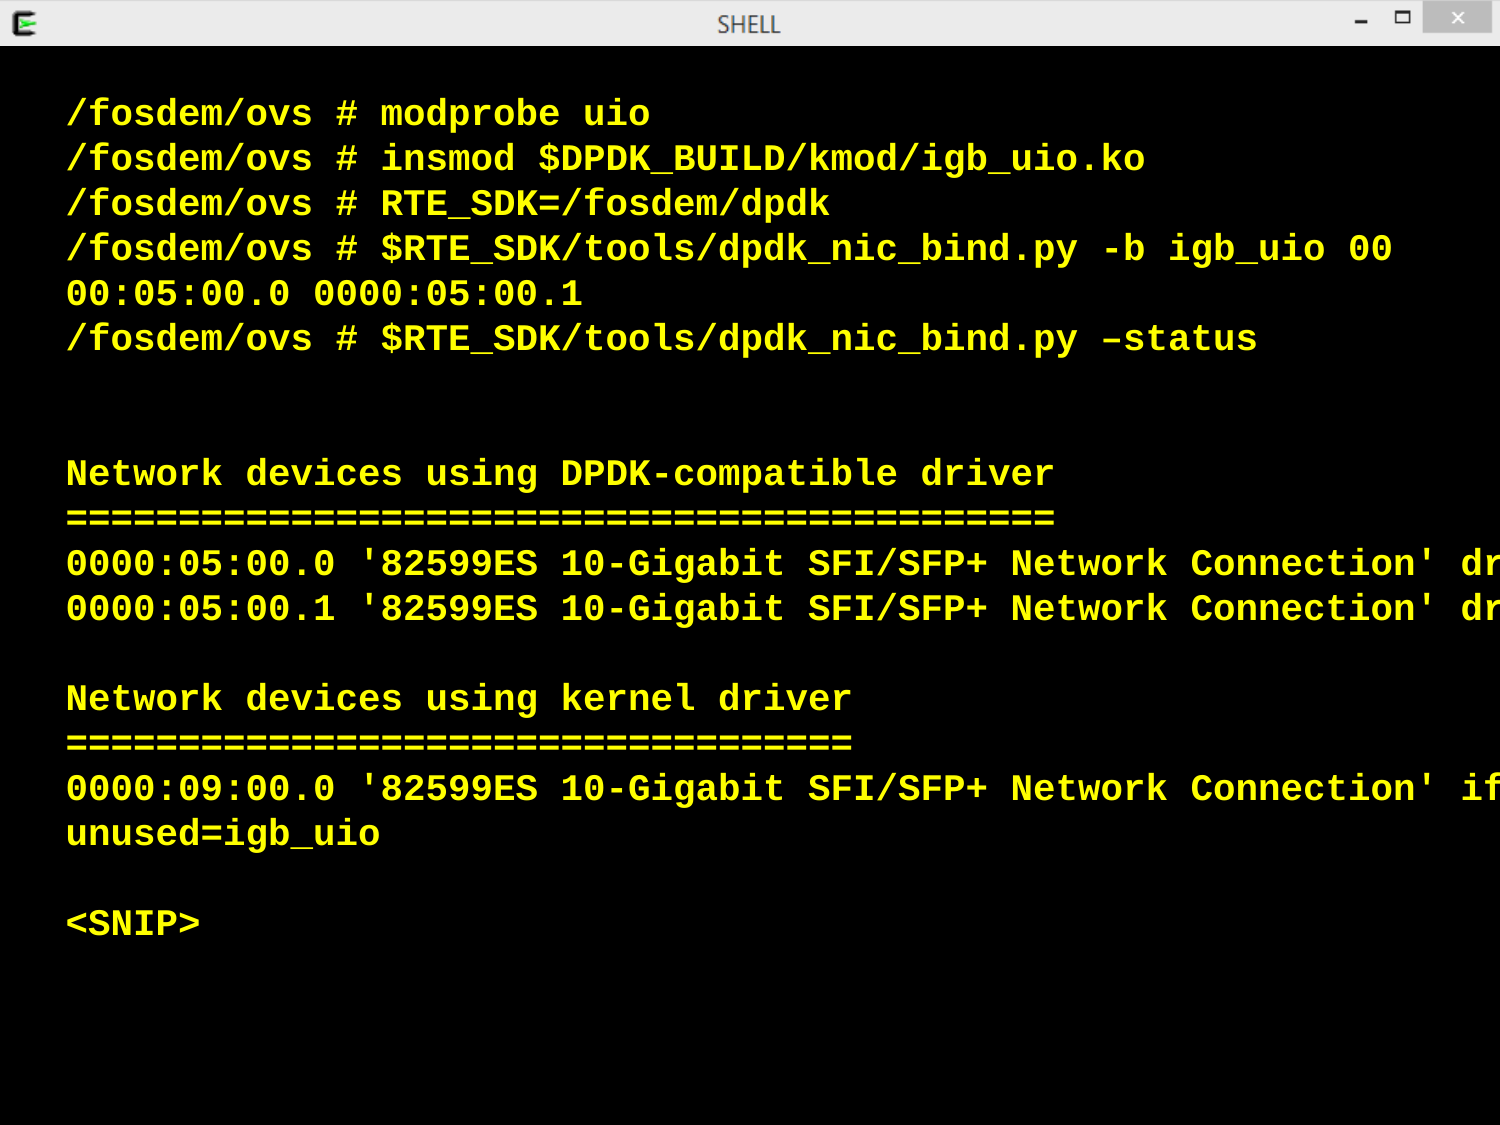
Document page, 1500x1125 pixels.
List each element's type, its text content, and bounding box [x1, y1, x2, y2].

text_box /fosdem/ovs # modprobe uio /fosdem/ovs # insmod $DPDK_BUILD/kmod/igb_uio.ko /fosdem/ovs # RTE_SDK=/fosdem/dpdk /fosdem/ovs # $RTE_SDK/tools/dpdk_nic_bind.py -b igb_uio 00 00:05:00.0 0000:05:00.1 /fosdem/ovs # $RTE_SDK/tools/dpdk_nic_bind.py –status Network devices using DPDK-compatible driver ============================================ 0000:05:00.0 '82599ES 10-Gigabit SFI/SFP+ Network Connection' drv=igb_uio unused= 0000:05:00.1 '82599ES 10-Gigabit SFI/SFP+ Network Connection' drv=igb_uio unused= Network devices using kernel driver =================================== 0000:09:00.0 '82599ES 10-Gigabit SFI/SFP+ Network Connection' if=eth6 drv=ixgbe unused=igb_uio <SNIP> [50, 80, 1500, 951]
picture [0, 0, 1500, 46]
